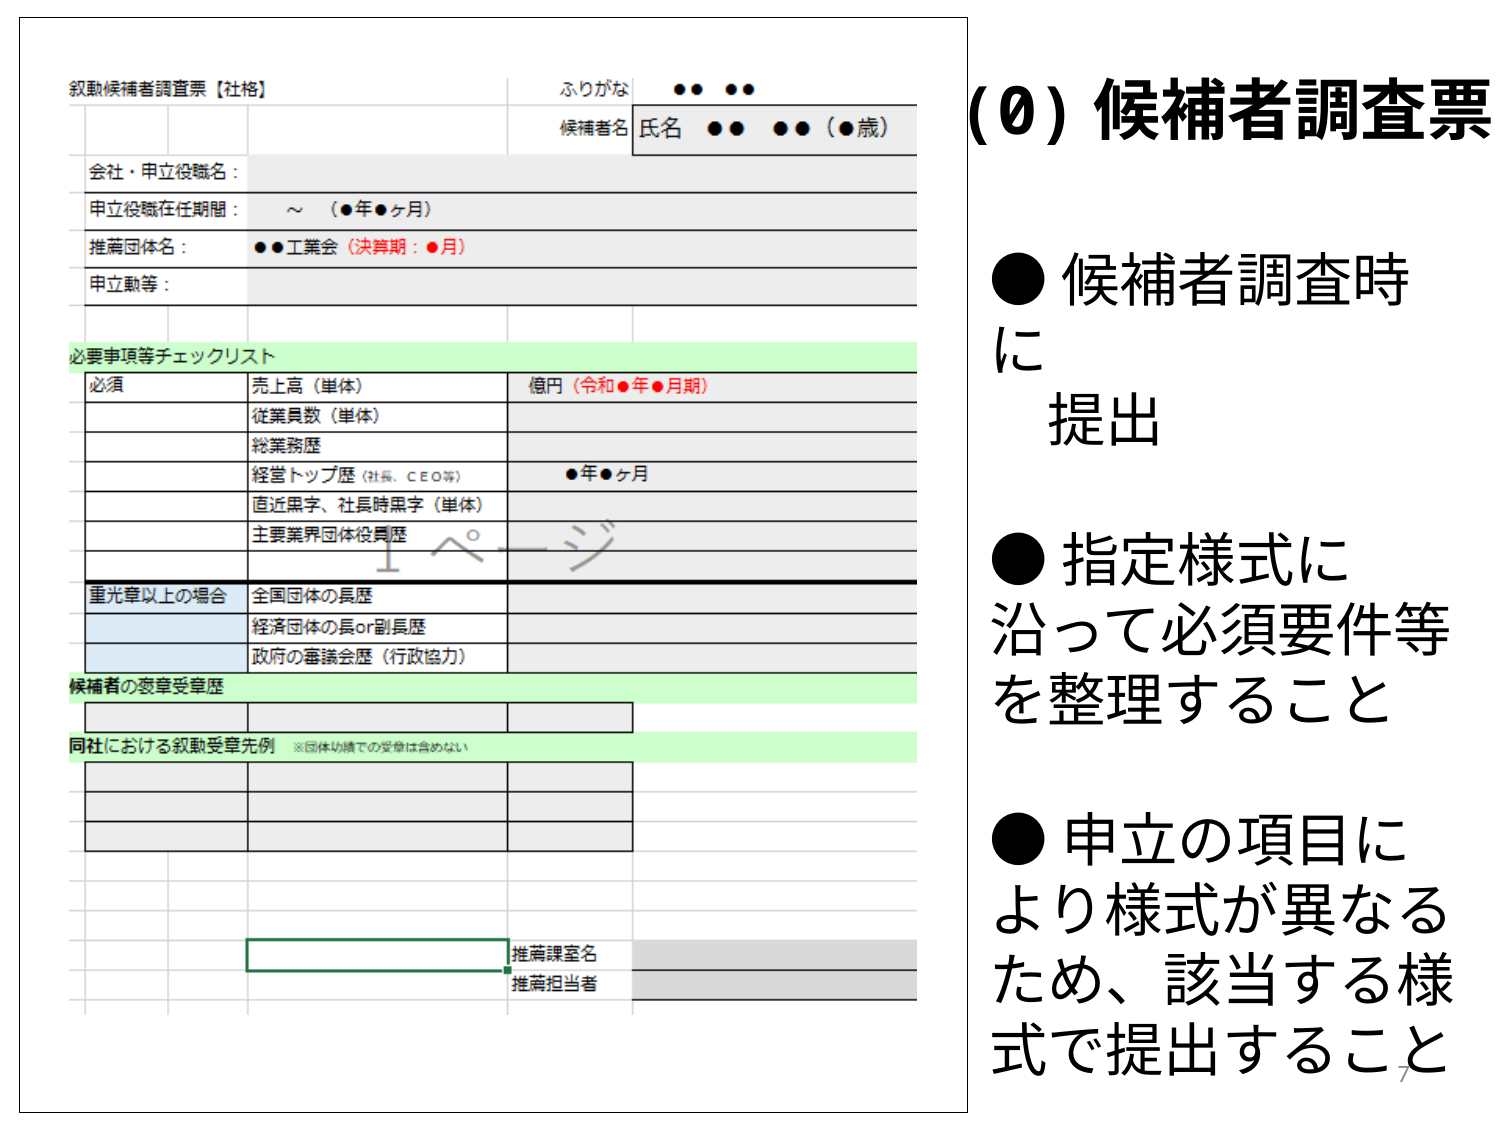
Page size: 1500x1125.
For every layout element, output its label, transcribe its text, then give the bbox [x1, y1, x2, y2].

title (0)候補者調査票 [927, 7, 1500, 209]
slide_number 6 [1074, 1042, 1425, 1103]
picture [69, 77, 917, 1015]
text_box [17, 16, 969, 1114]
text_box ●候補者調査時に 提出 ●指定様式に沿って必須要件等を整理すること ●申立の項目により様式が異なるため、該当する様式で提出すること [974, 235, 1471, 1125]
